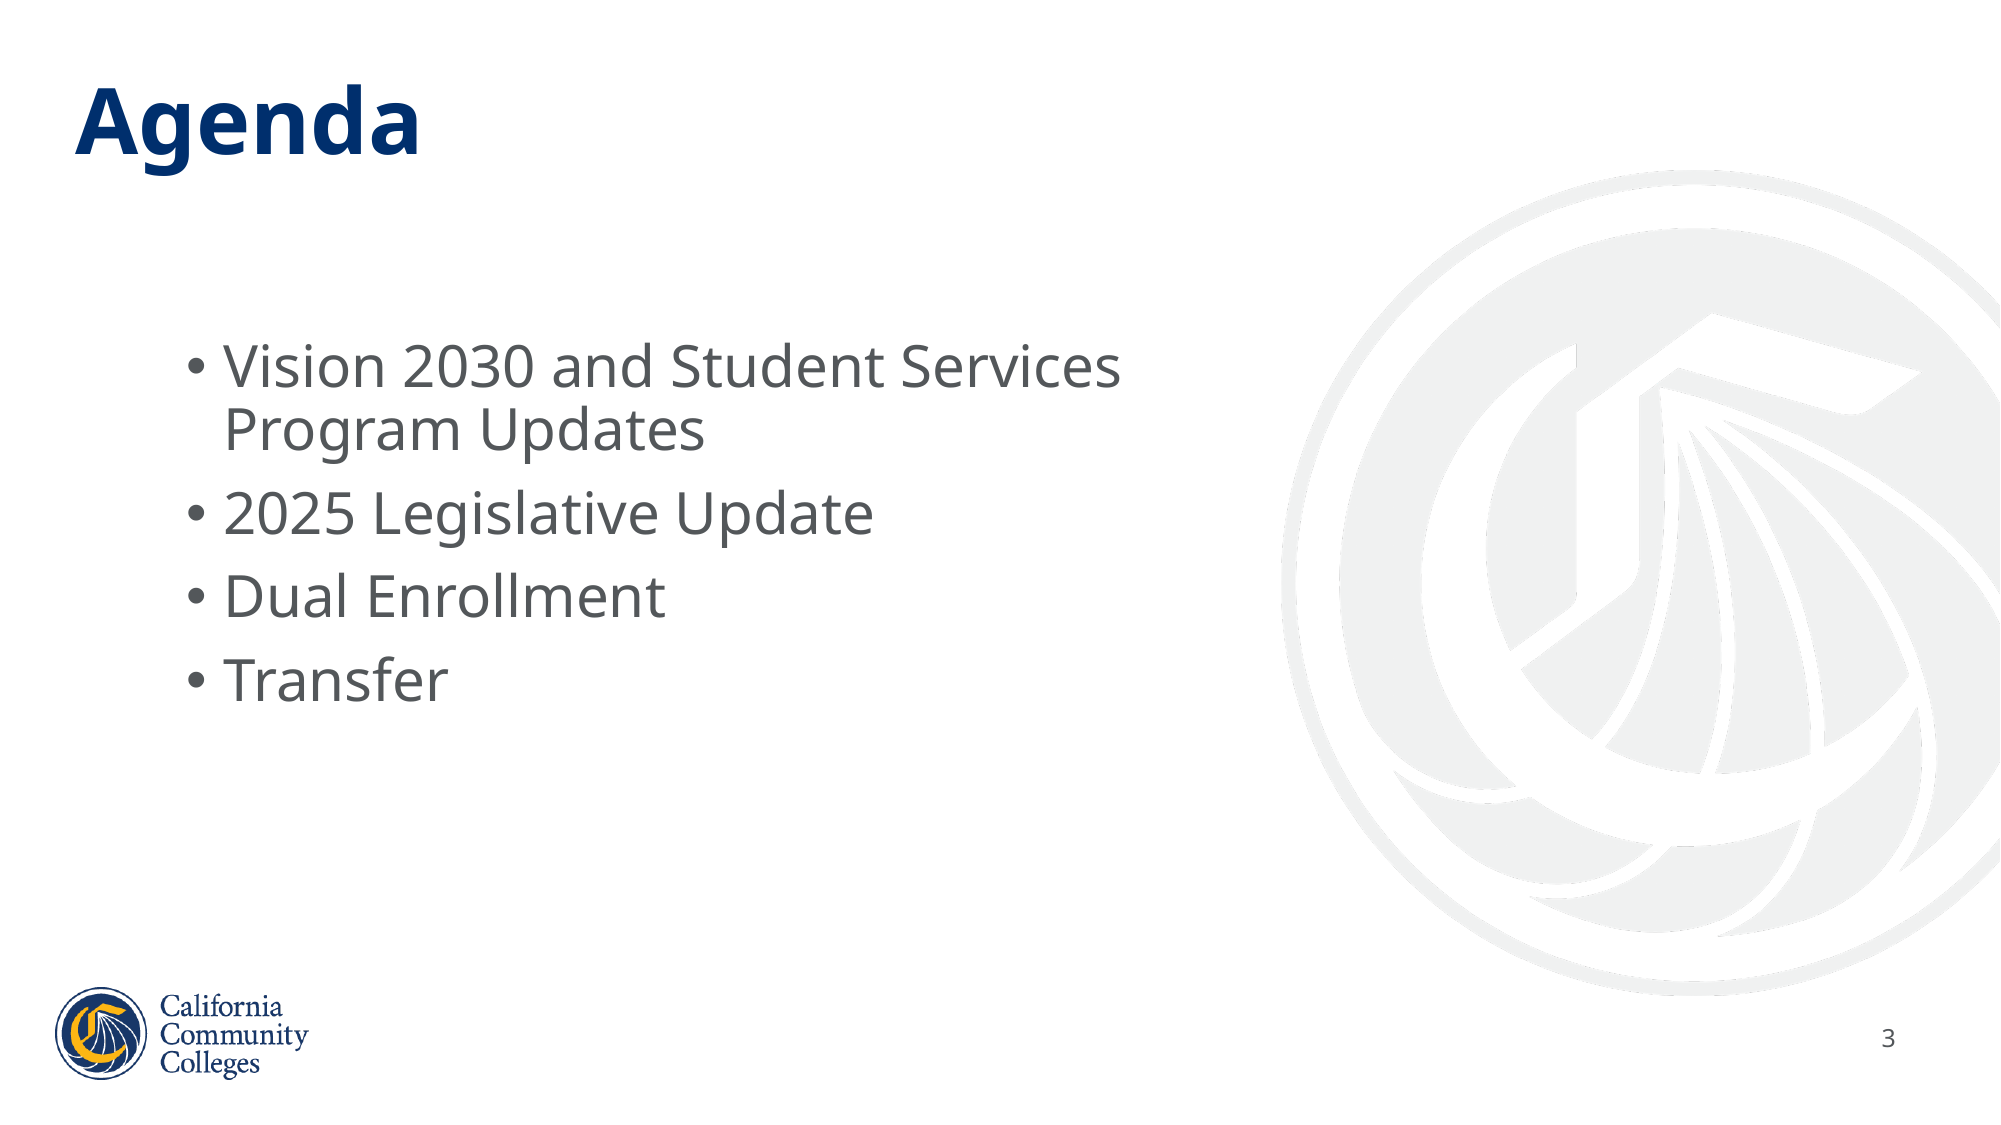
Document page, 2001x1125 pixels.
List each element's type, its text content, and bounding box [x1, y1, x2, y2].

picture [1281, 300, 2000, 996]
list Vision 2030 and Student Services Program Updates 2025 Legislative Update Dual Enrollment Transfer [111, 299, 1229, 968]
picture [52, 984, 312, 1083]
title Agenda [0, 0, 2000, 300]
slide_number 3 [1858, 1009, 1919, 1070]
